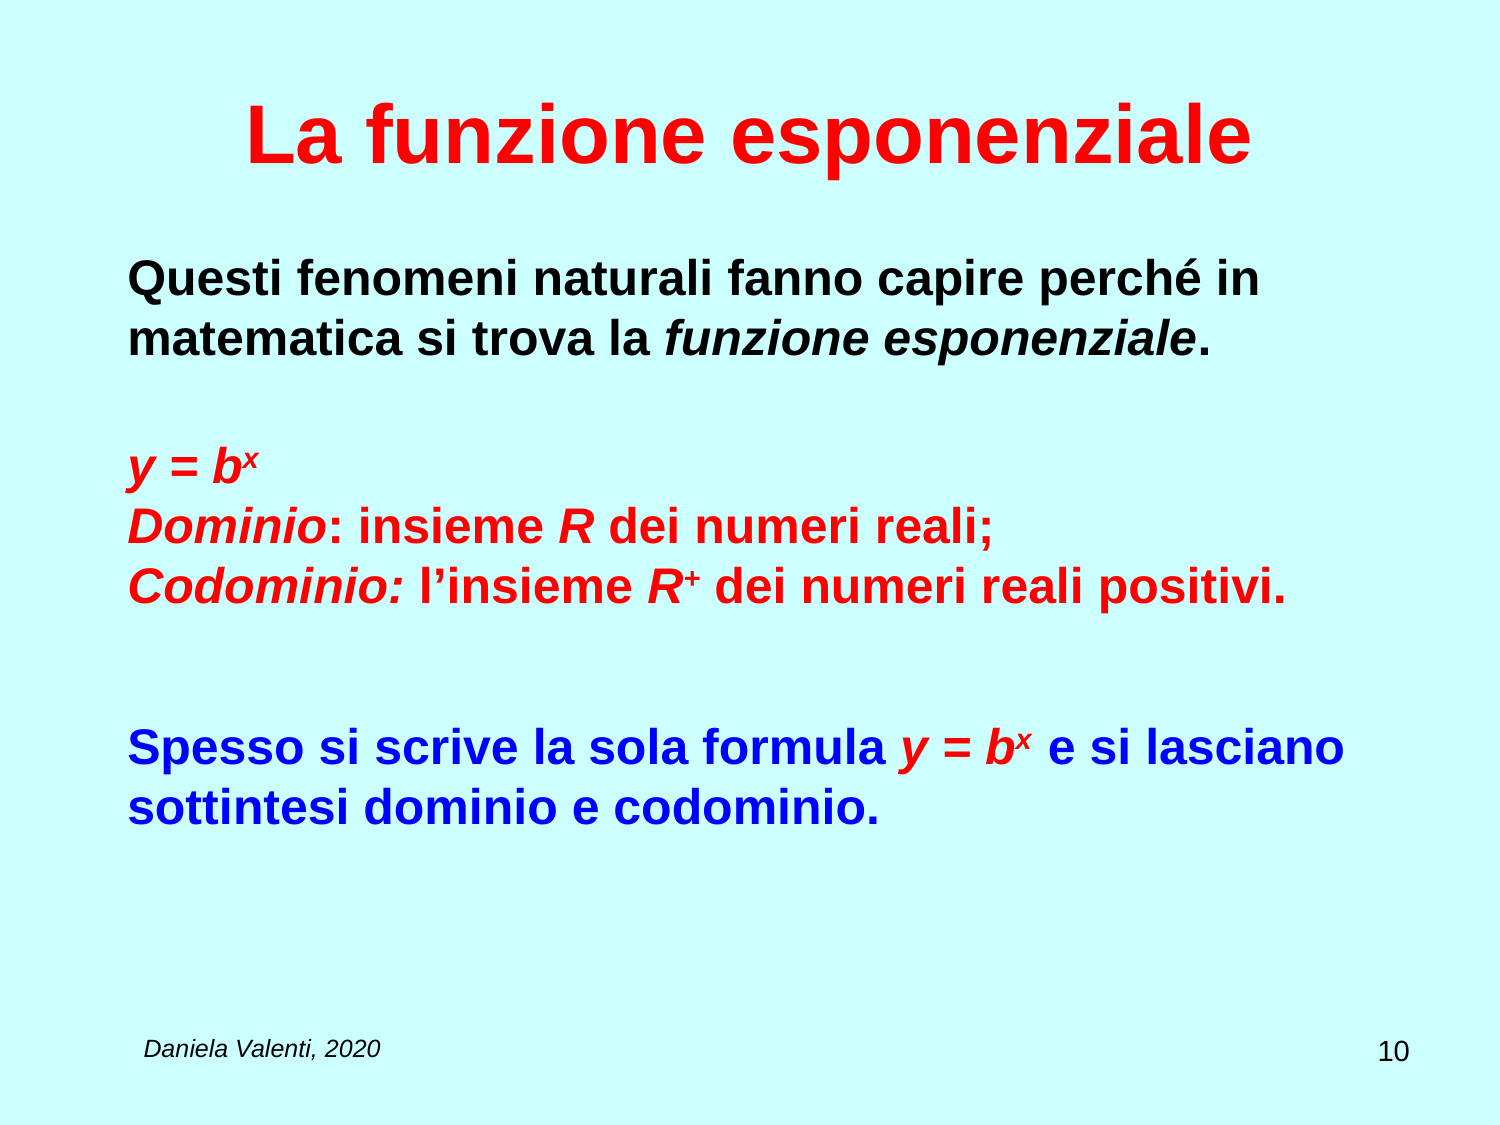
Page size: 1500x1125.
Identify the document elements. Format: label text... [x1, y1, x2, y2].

footer Daniela Valenti, 2020 [24, 1024, 501, 1104]
text_box Spesso si scrive la sola formula y = bx e si lasciano sottintesi dominio e codominio. [112, 707, 1388, 842]
text_box Questi fenomeni naturali fanno capire perché in matematica si trova la funzione esponenziale. [112, 237, 1283, 373]
text_box y = bx Dominio: insieme R dei numeri reali; Codominio: l’insieme R+ dei numeri reali positivi. [112, 426, 1413, 622]
slide_number 10 [1074, 1024, 1426, 1103]
title La funzione esponenziale [230, 55, 1283, 206]
